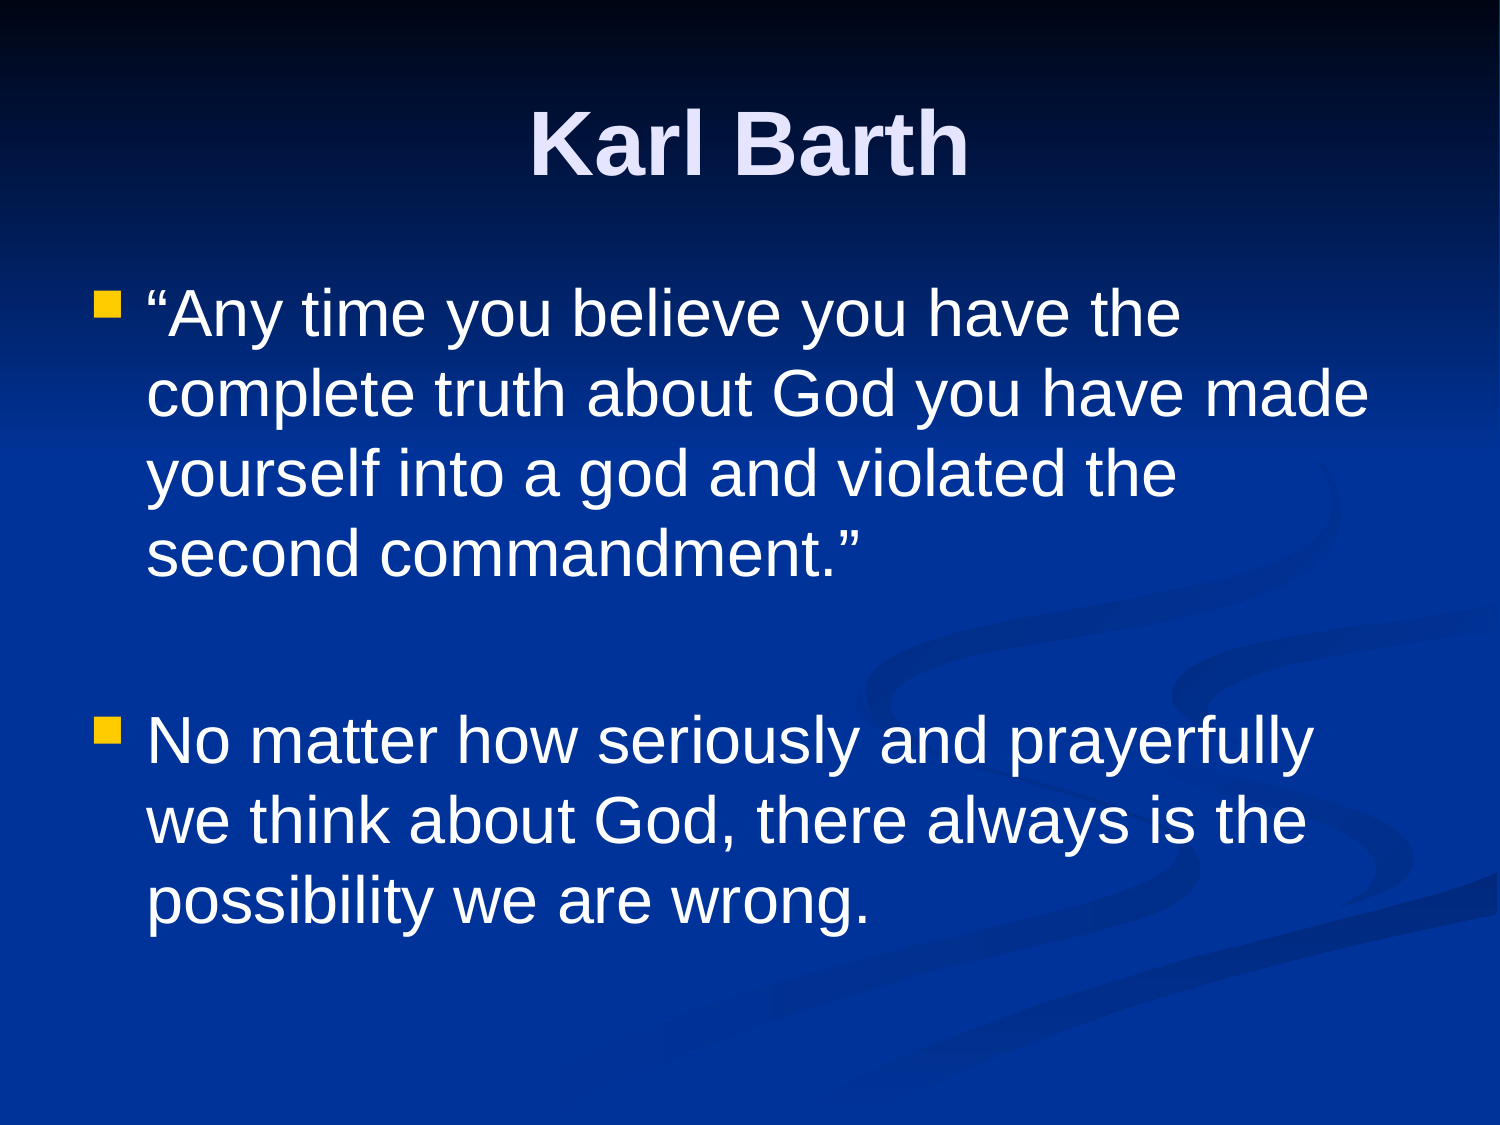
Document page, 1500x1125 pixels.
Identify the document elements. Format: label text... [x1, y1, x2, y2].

title Karl Barth [74, 44, 1426, 233]
list “Any time you believe you have the complete truth about God you have made yourself into a god and violated the second commandment.” No matter how seriously and prayerfully we think about God, there always is the possibility we are wrong. [74, 262, 1426, 1006]
